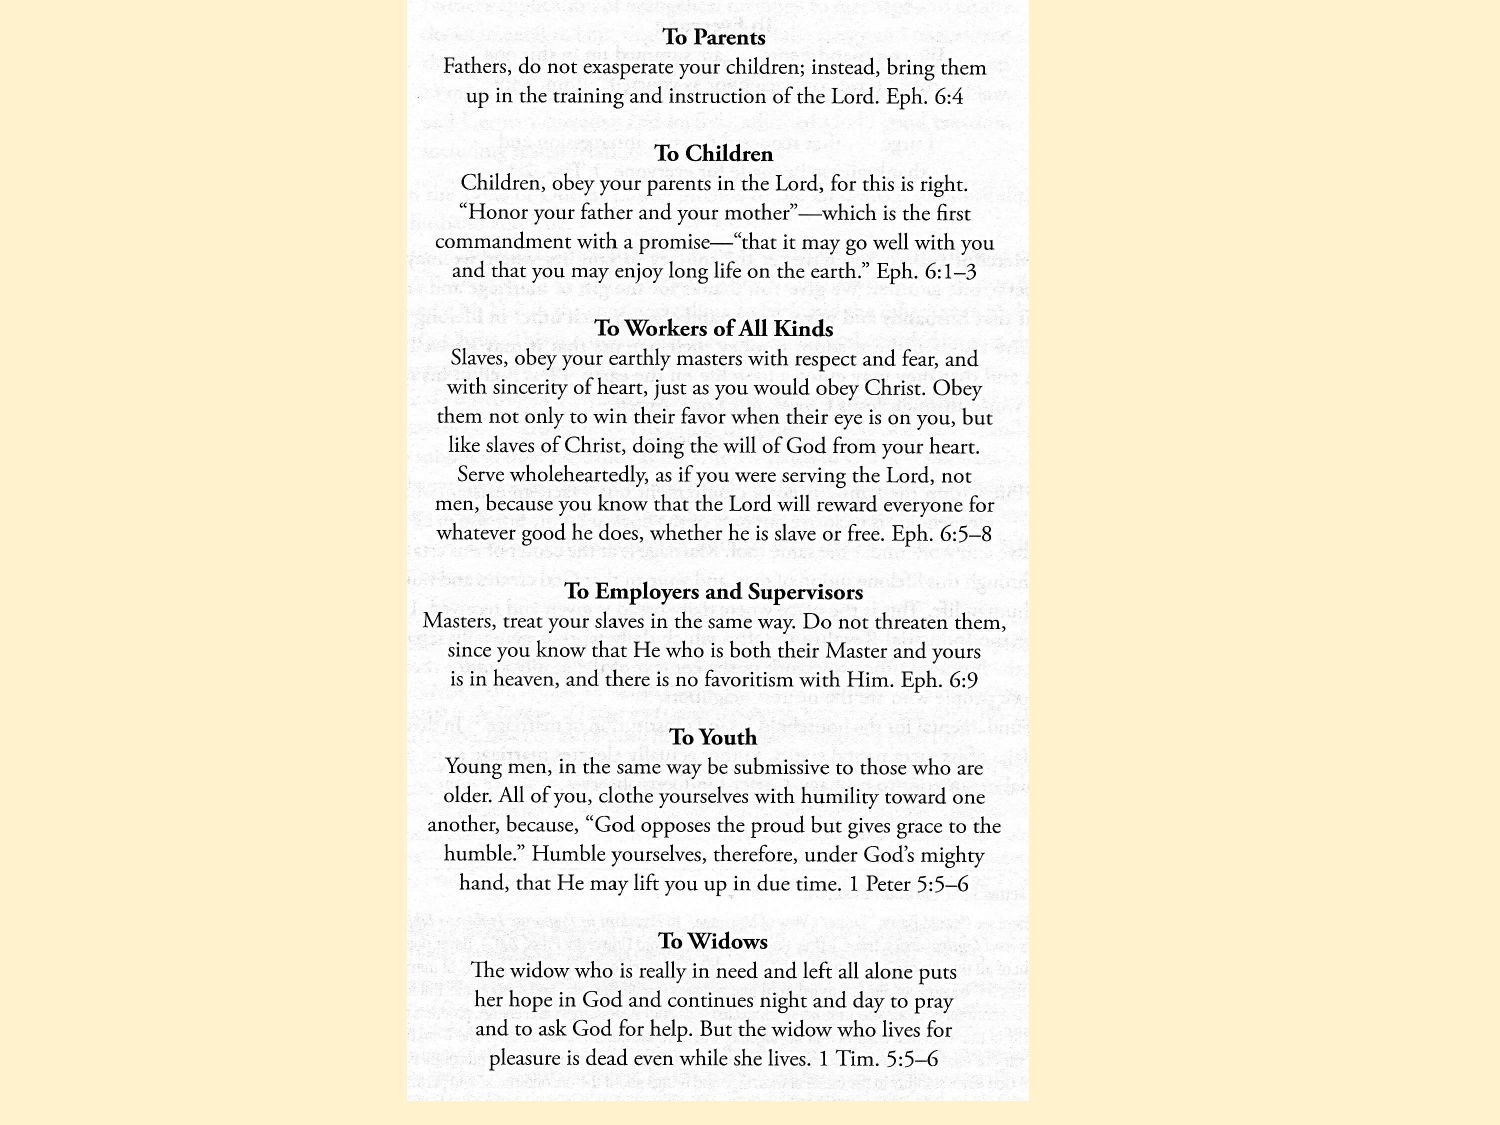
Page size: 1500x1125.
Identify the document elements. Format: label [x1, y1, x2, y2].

picture [407, 0, 1029, 1101]
